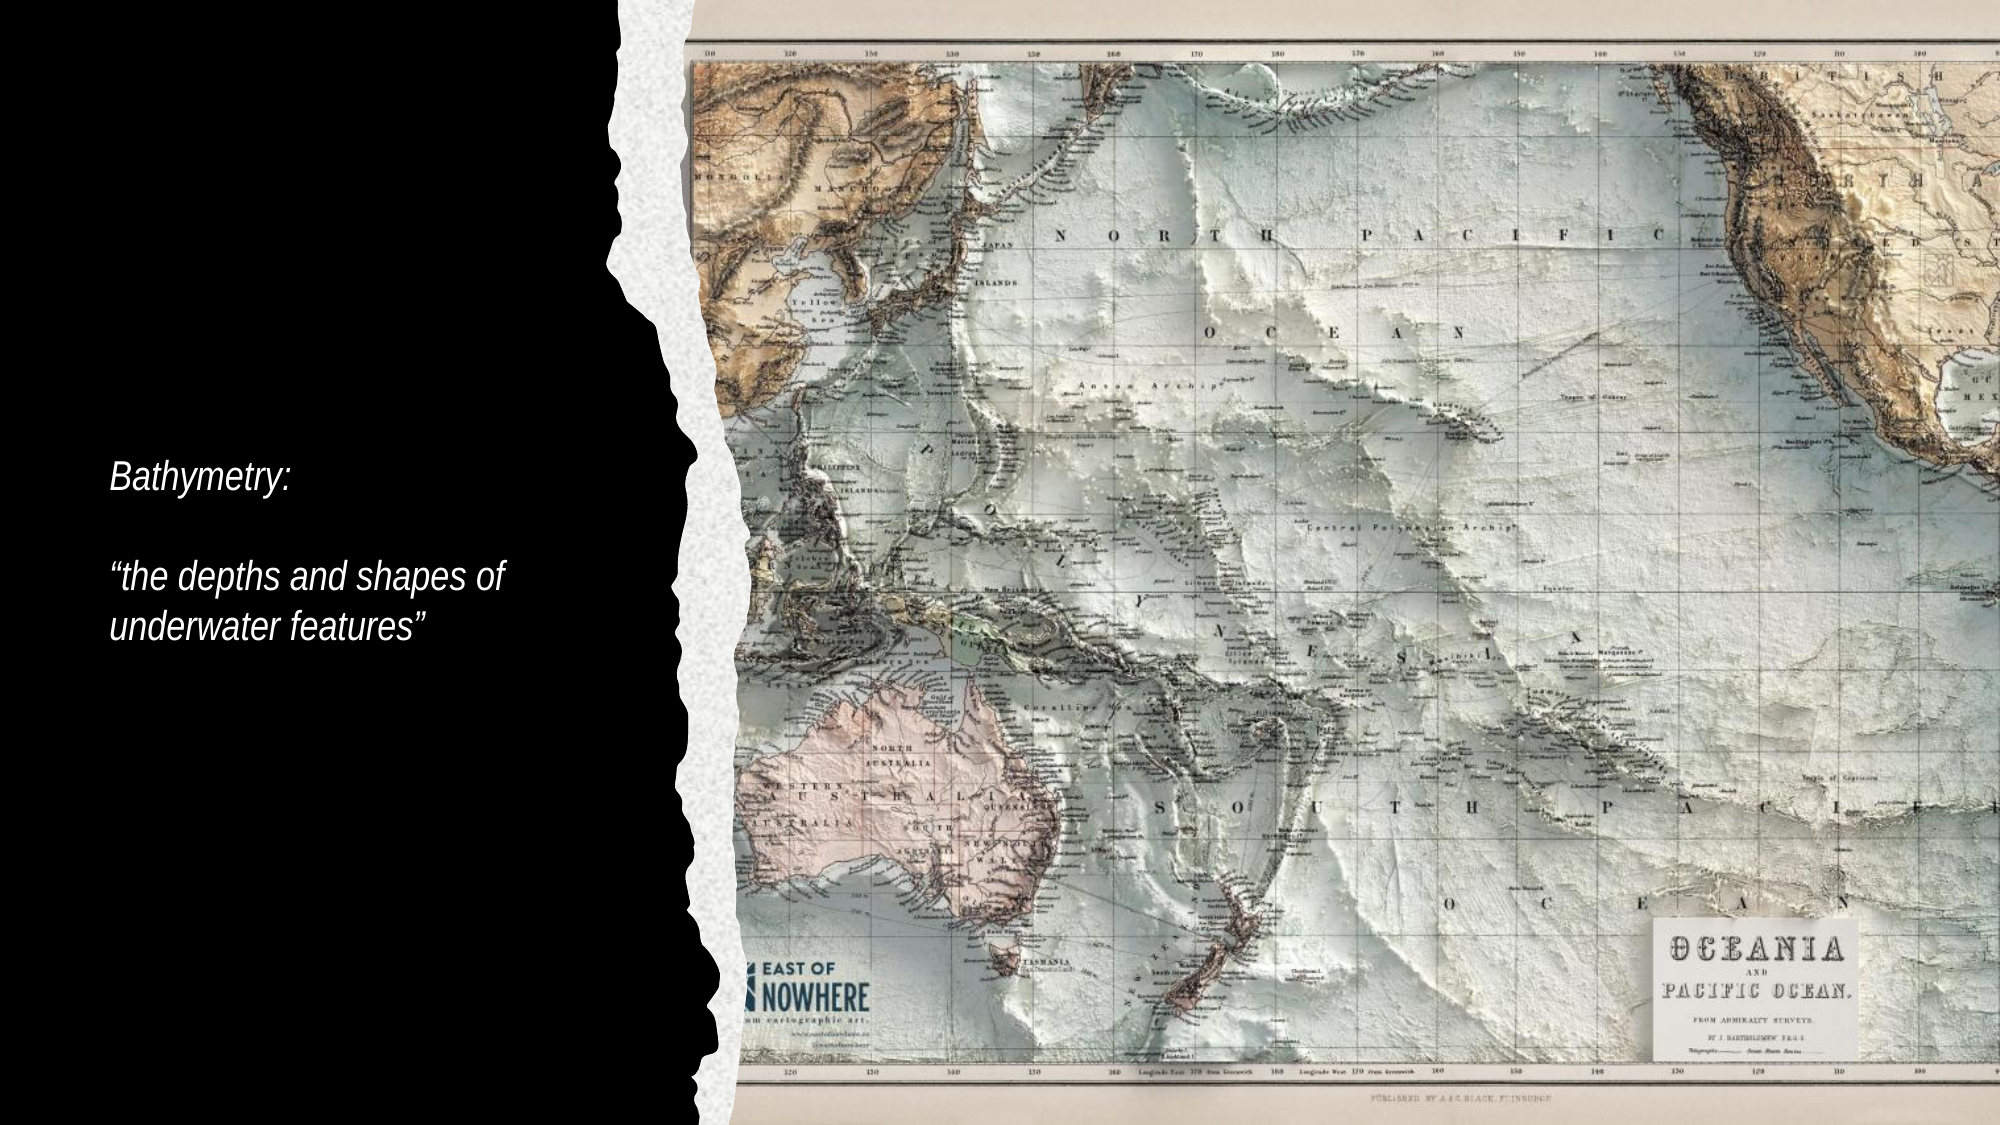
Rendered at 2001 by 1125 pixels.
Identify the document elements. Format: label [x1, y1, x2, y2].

picture [752, 0, 2000, 1125]
text_box [0, 0, 752, 1125]
